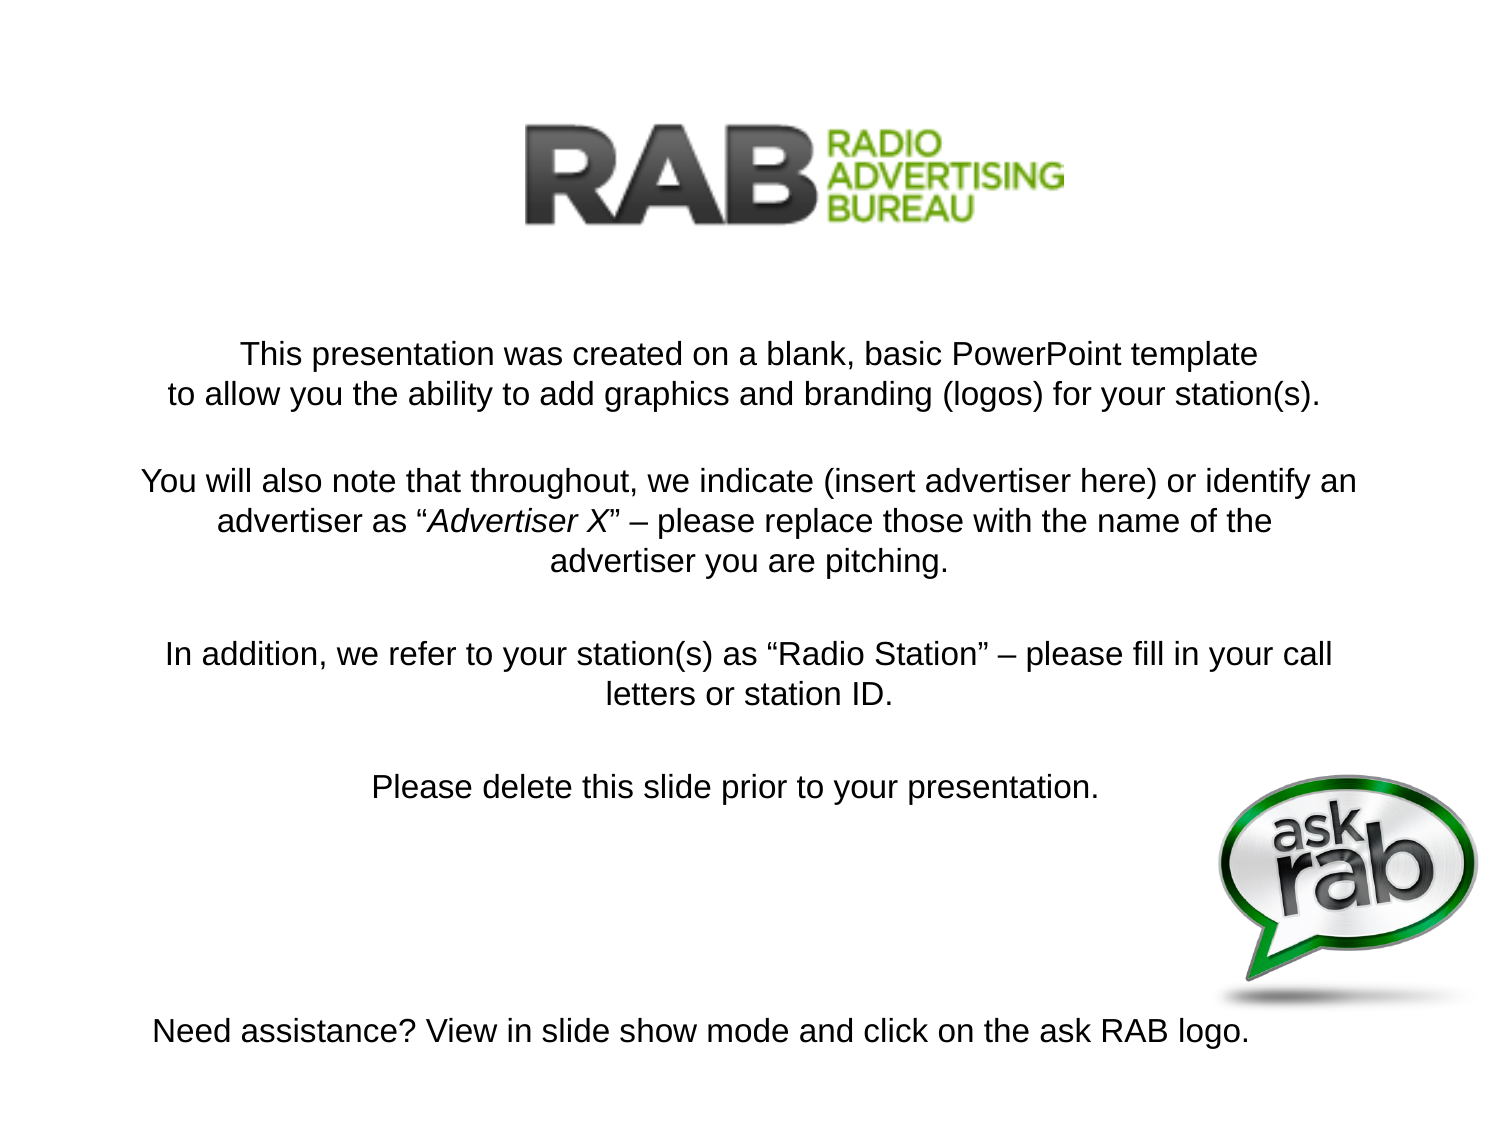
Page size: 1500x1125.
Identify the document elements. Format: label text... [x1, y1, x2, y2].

text_box Need assistance? View in slide show mode and click on the ask RAB logo. [137, 1001, 1500, 1057]
picture [1200, 741, 1500, 1030]
subtitle This presentation was created on a blank, basic PowerPoint template to allow you the ability to add graphics and branding (logos) for your station(s). You will also note that throughout, we indicate (insert advertiser here) or identify an advertiser as “Advertiser X” – please replace those with the name of the advertiser you are pitching. In addition, we refer to your station(s) as “Radio Station” – please fill in your call letters or station ID. Please delete this slide prior to your presentation. [105, 324, 1394, 613]
picture [524, 99, 1065, 251]
